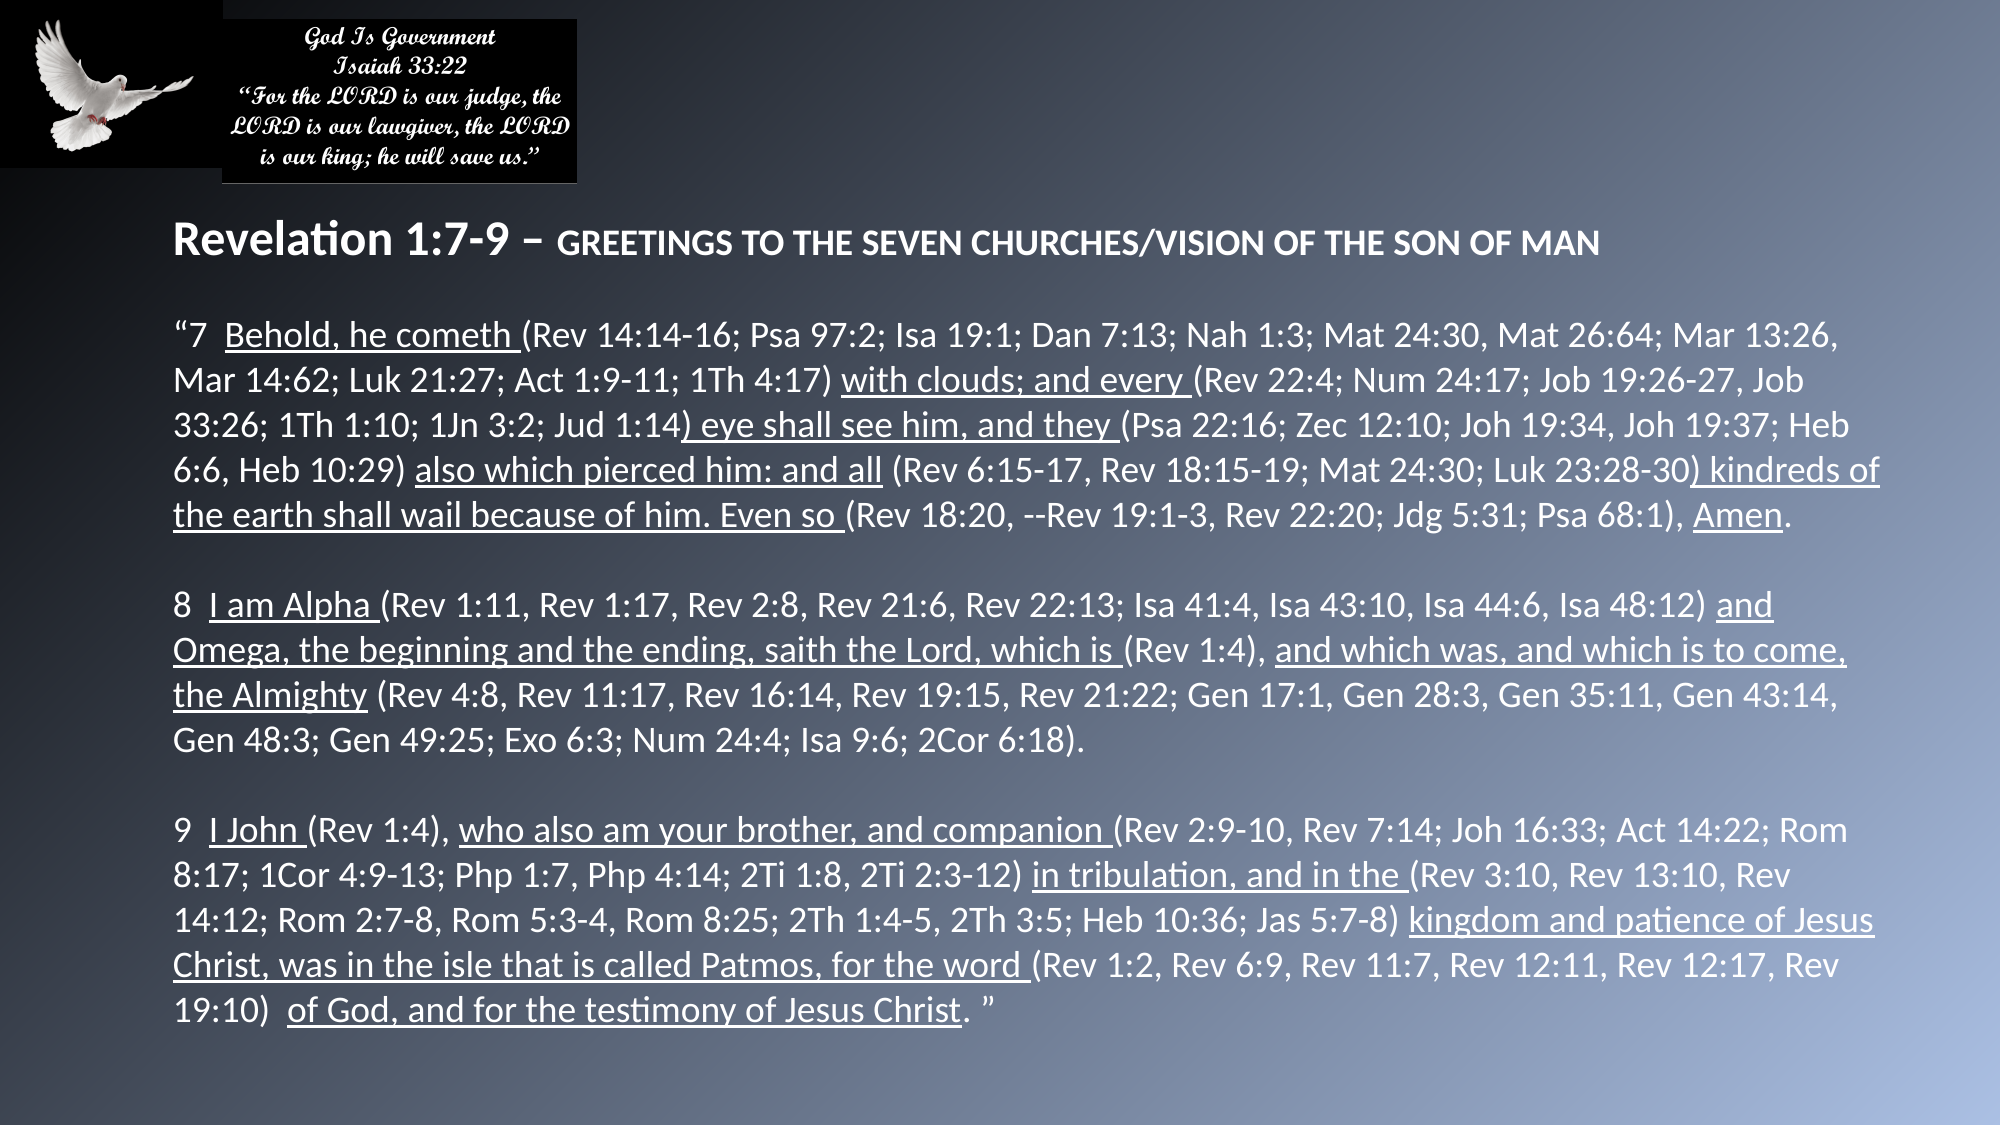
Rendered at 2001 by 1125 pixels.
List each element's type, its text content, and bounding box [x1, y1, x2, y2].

text_box Revelation 1:7-9 – GREETINGS TO THE SEVEN CHURCHES/VISION OF THE SON OF MAN “7 Behold, he cometh (Rev 14:14-16; Psa 97:2; Isa 19:1; Dan 7:13; Nah 1:3; Mat 24:30, Mat 26:64; Mar 13:26, Mar 14:62; Luk 21:27; Act 1:9-11; 1Th 4:17) with clouds; and every (Rev 22:4; Num 24:17; Job 19:26-27, Job 33:26; 1Th 1:10; 1Jn 3:2; Jud 1:14) eye shall see him, and they (Psa 22:16; Zec 12:10; Joh 19:34, Joh 19:37; Heb 6:6, Heb 10:29) also which pierced him: and all (Rev 6:15-17, Rev 18:15-19; Mat 24:30; Luk 23:28-30) kindreds of the earth shall wail because of him. Even so (Rev 18:20, --Rev 19:1-3, Rev 22:20; Jdg 5:31; Psa 68:1), Amen. 8 I am Alpha (Rev 1:11, Rev 1:17, Rev 2:8, Rev 21:6, Rev 22:13; Isa 41:4, Isa 43:10, Isa 44:6, Isa 48:12) and Omega, the beginning and the ending, saith the Lord, which is (Rev 1:4), and which was, and which is to come, the Almighty (Rev 4:8, Rev 11:17, Rev 16:14, Rev 19:15, Rev 21:22; Gen 17:1, Gen 28:3, Gen 35:11, Gen 43:14, Gen 48:3; Gen 49:25; Exo 6:3; Num 24:4; Isa 9:6; 2Cor 6:18). 9 I John (Rev 1:4), who also am your brother, and companion (Rev 2:9-10, Rev 7:14; Joh 16:33; Act 14:22; Rom 8:17; 1Cor 4:9-13; Php 1:7, Php 4:14; 2Ti 1:8, 2Ti 2:3-12) in tribulation, and in the (Rev 3:10, Rev 13:10, Rev 14:12; Rom 2:7-8, Rom 5:3-4, Rom 8:25; 2Th 1:4-5, 2Th 3:5; Heb 10:36; Jas 5:7-8) kingdom and patience of Jesus Christ, was in the isle that is called Patmos, for the word (Rev 1:2, Rev 6:9, Rev 11:7, Rev 12:11, Rev 12:17, Rev 19:10) of God, and for the testimony of Jesus Christ. ” [158, 197, 1898, 1078]
picture [0, 0, 577, 184]
